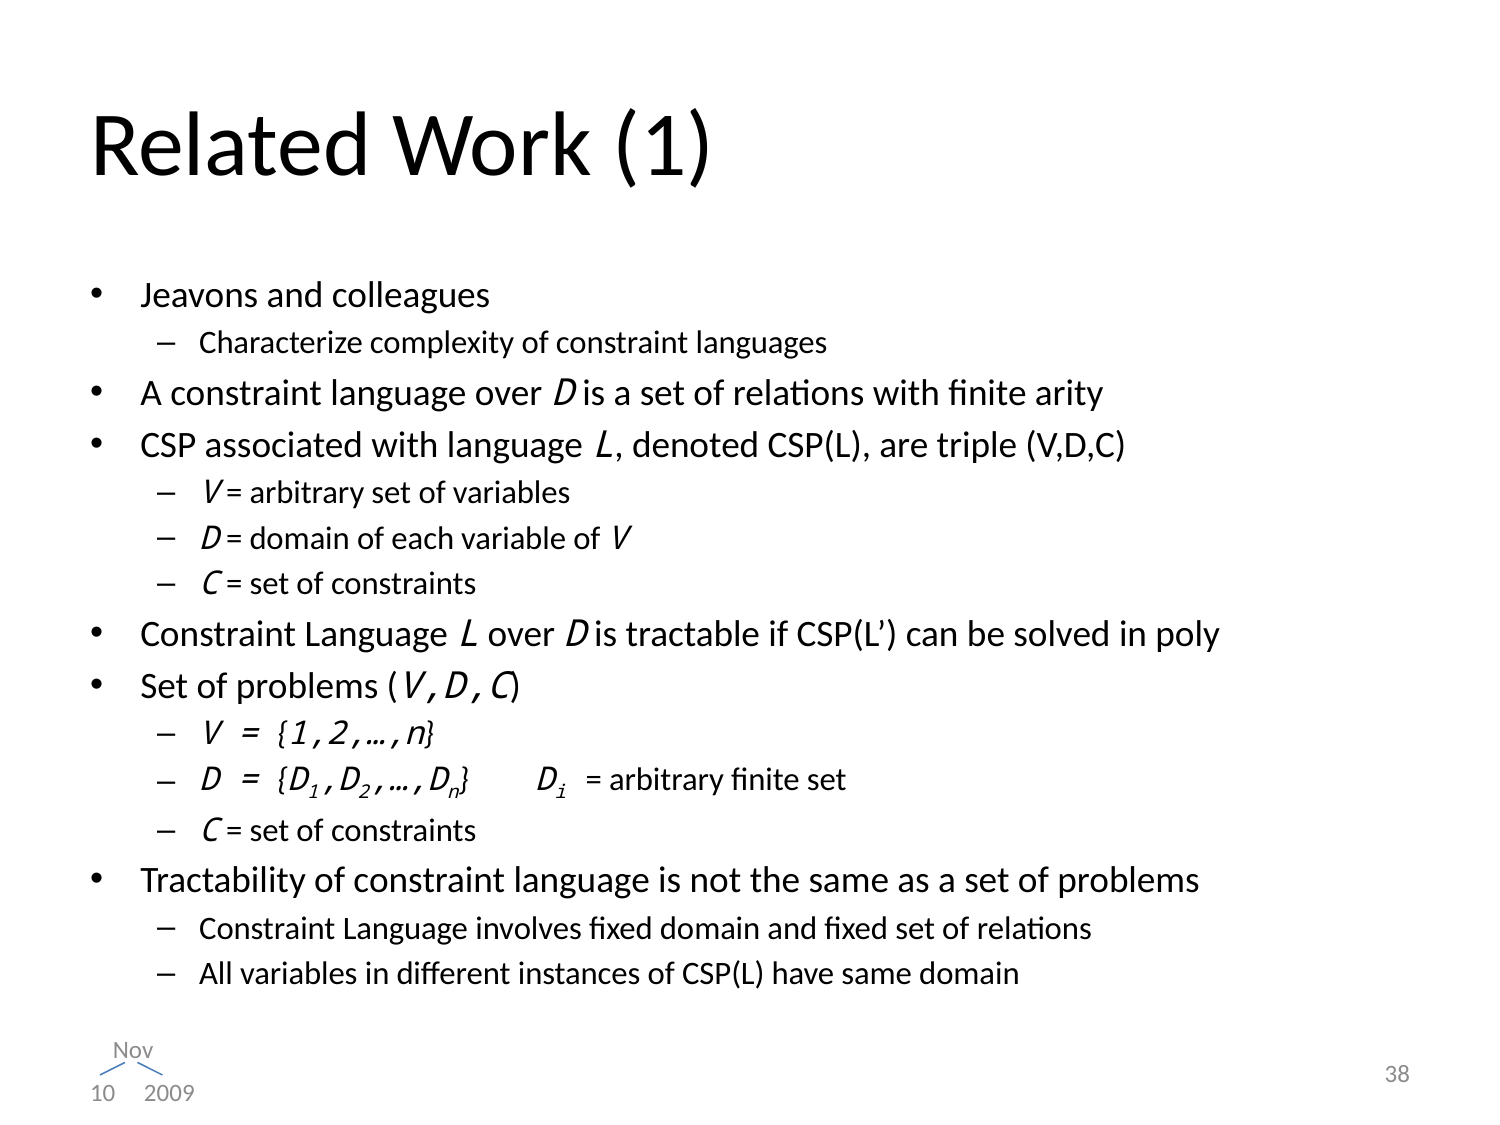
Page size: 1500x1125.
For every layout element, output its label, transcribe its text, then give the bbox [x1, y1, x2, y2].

slide_number 38 [1074, 1042, 1425, 1103]
title Related Work (1) [75, 45, 1425, 233]
list Jeavons and colleagues Characterize complexity of constraint languages A constraint language over D is a set of relations with finite arity CSP associated with language L, denoted CSP(L), are triple (V,D,C) V = arbitrary set of variables D = domain of each variable of V C = set of constraints Constraint Language L over D is tractable if CSP(L’) can be solved in poly Set of problems (V,D,C) V = {1,2,…,n} D = {D1,D2,…,Dn} Di = arbitrary finite set C = set of constraints Tractability of constraint language is not the same as a set of problems Constraint Language involves fixed domain and fixed set of relations All variables in different instances of CSP(L) have same domain [75, 262, 1425, 1005]
